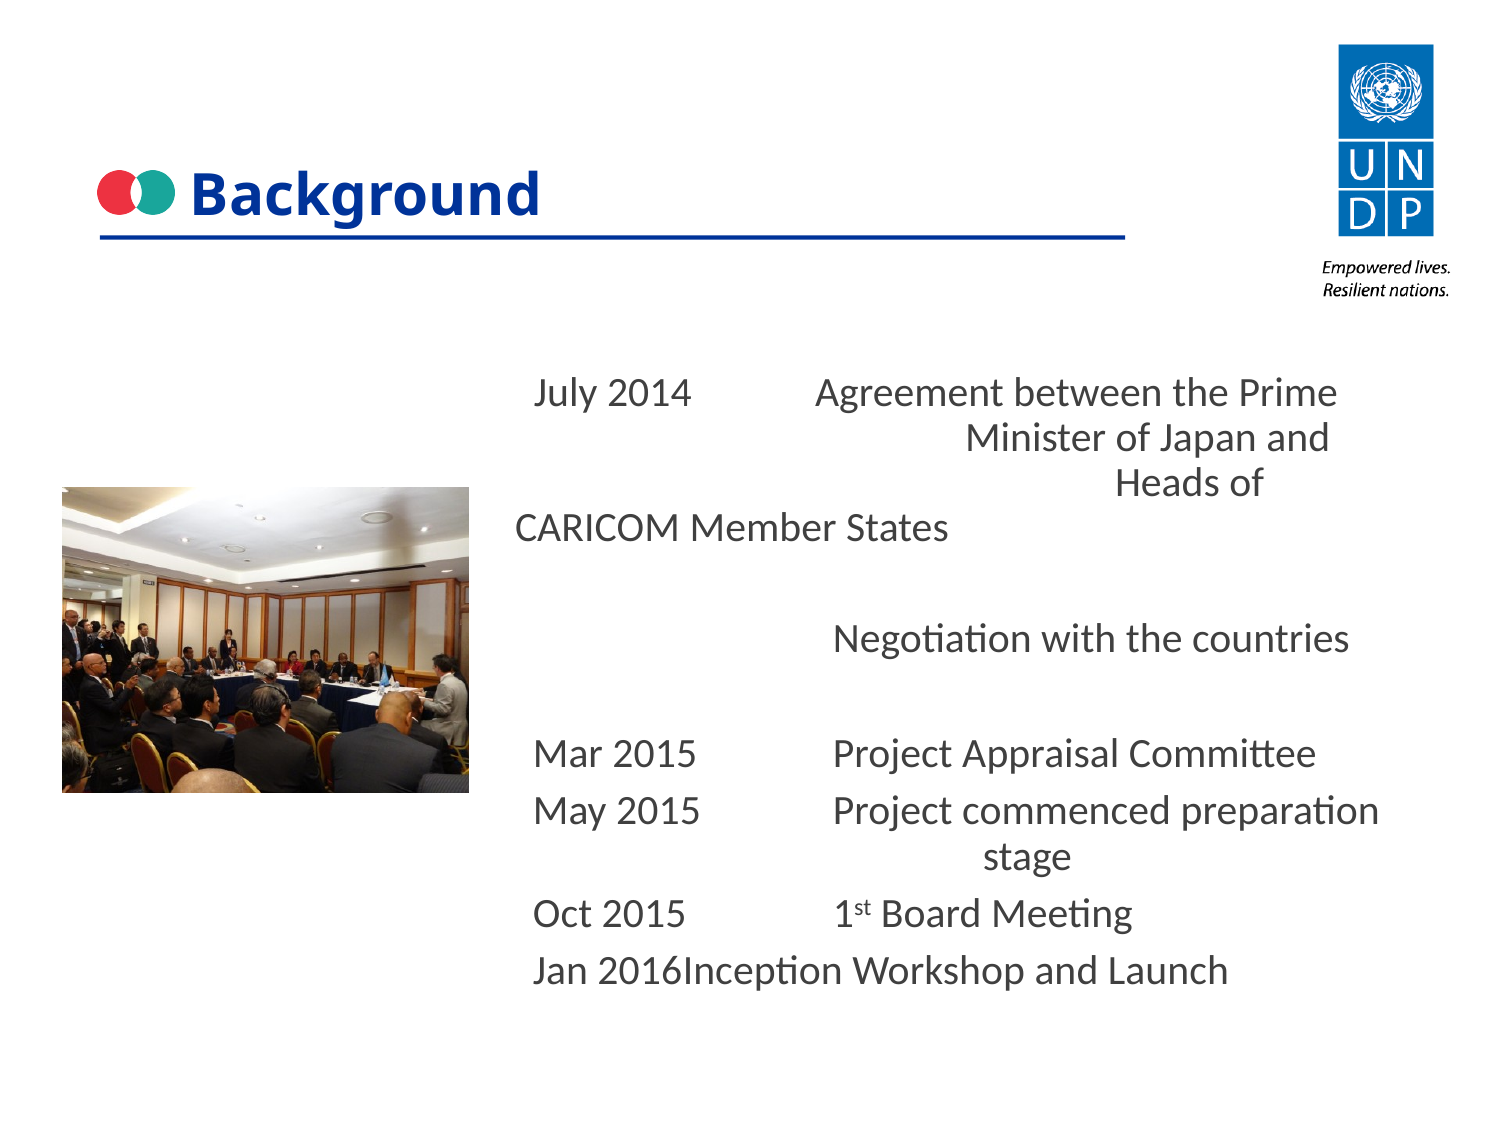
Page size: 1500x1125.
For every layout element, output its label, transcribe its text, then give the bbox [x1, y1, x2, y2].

picture [96, 170, 176, 216]
picture [62, 487, 469, 793]
text_box July 2014 Agreement between the Prime Minister of Japan and Heads of CARICOM Member States Negotiation with the countries Mar 2015 Project Appraisal Committee May 2015 Project commenced preparation stage Oct 2015 1st Board Meeting Jan 2016 Inception Workshop and Launch [499, 362, 1400, 1038]
list Background [174, 149, 1250, 236]
picture [1312, 37, 1456, 302]
